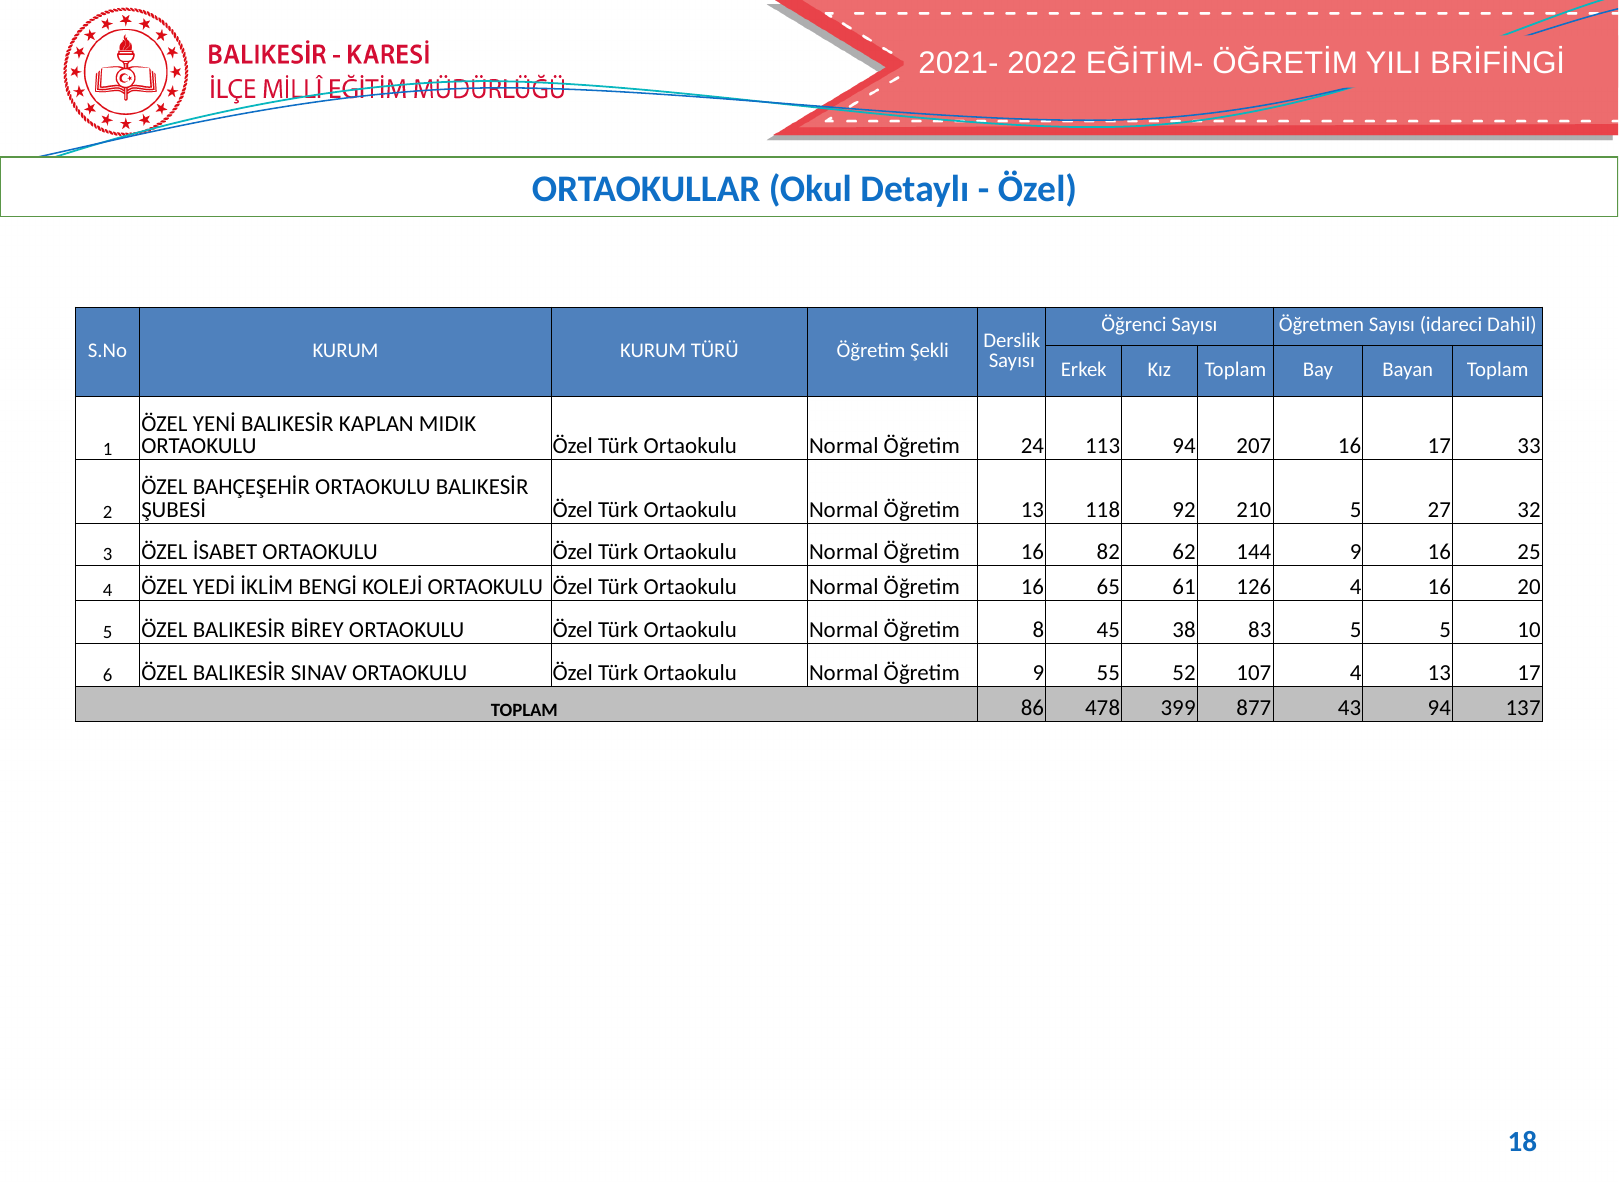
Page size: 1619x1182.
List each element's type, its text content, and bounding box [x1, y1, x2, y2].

table_cell ÖZEL YENİ BALIKESİR KAPLAN MIDIK ORTAOKULU [140, 397, 551, 459]
table_header Öğretim Şekli [808, 308, 977, 396]
table_cell 207 [1198, 397, 1273, 459]
table_cell ÖZEL BAHÇEŞEHİR ORTAOKULU BALIKESİR ŞUBESİ [140, 460, 551, 523]
table_cell 478 [1046, 687, 1121, 721]
table_cell 137 [1453, 687, 1542, 721]
table_cell 94 [1363, 687, 1452, 721]
table_cell 24 [978, 397, 1045, 459]
table_cell 20 [1453, 566, 1542, 600]
text_box 2021- 2022 EĞİTİM- ÖĞRETİM YILI BRİFİNGİ [903, 35, 1619, 88]
table_cell 16 [1363, 524, 1452, 565]
table_cell Normal Öğretim [808, 397, 977, 459]
text_box ORTAOKULLAR (Okul Detaylı - Özel) [0, 156, 1619, 217]
table_header S.No [76, 308, 139, 396]
table_cell 10 [1453, 601, 1542, 643]
table_cell 16 [1363, 566, 1452, 600]
table_cell 16 [1274, 397, 1362, 459]
table_cell 5 [1274, 601, 1362, 643]
table_cell Özel Türk Ortaokulu [552, 397, 807, 459]
table_cell 9 [1274, 524, 1362, 565]
table_cell 45 [1046, 601, 1121, 643]
table_cell 83 [1198, 601, 1273, 643]
picture [900, 105, 1275, 126]
table_cell 2 [76, 460, 139, 523]
table_cell 61 [1122, 566, 1197, 600]
table_cell 6 [76, 644, 139, 686]
table_cell 210 [1198, 460, 1273, 523]
table_cell 4 [76, 566, 139, 600]
table_cell 16 [978, 566, 1045, 600]
table_cell 43 [1274, 687, 1362, 721]
table_cell 82 [1046, 524, 1121, 565]
table_cell Normal Öğretim [808, 460, 977, 523]
table_header Derslik Sayısı [978, 308, 1045, 396]
table_cell 113 [1046, 397, 1121, 459]
table_cell 5 [76, 601, 139, 643]
table_cell 126 [1198, 566, 1273, 600]
table_header KURUM [140, 308, 551, 396]
table_cell Erkek [1046, 346, 1121, 396]
picture [1510, 0, 1619, 35]
table_cell Normal Öğretim [808, 566, 977, 600]
table_cell [4, 217, 1614, 221]
table_cell 4 [1274, 566, 1362, 600]
table_cell 144 [1198, 524, 1273, 565]
table_cell 17 [1453, 644, 1542, 686]
slide_number 18 [1402, 1094, 1538, 1158]
picture [171, 82, 636, 126]
table_cell Normal Öğretim [808, 644, 977, 686]
table_cell 62 [1122, 524, 1197, 565]
table_cell ÖZEL İSABET ORTAOKULU [140, 524, 551, 565]
table_cell Normal Öğretim [808, 524, 977, 565]
table_cell 17 [1363, 397, 1452, 459]
table_header KURUM TÜRÜ [552, 308, 807, 396]
table_cell 5 [1274, 460, 1362, 523]
table_cell 5 [1363, 601, 1452, 643]
table_cell 27 [1363, 460, 1452, 523]
picture [65, 88, 1619, 156]
table_cell ÖZEL BALIKESİR SINAV ORTAOKULU [140, 644, 551, 686]
table_cell 9 [978, 644, 1045, 686]
table_cell Özel Türk Ortaokulu [552, 524, 807, 565]
table_cell Toplam [1453, 346, 1542, 396]
table_cell 94 [1122, 397, 1197, 459]
table_cell Özel Türk Ortaokulu [552, 601, 807, 643]
table_cell 13 [978, 460, 1045, 523]
table_cell 52 [1122, 644, 1197, 686]
table_cell ÖZEL BALIKESİR BİREY ORTAOKULU [140, 601, 551, 643]
table_cell 32 [1453, 460, 1542, 523]
picture [0, 0, 1595, 156]
table_cell 65 [1046, 566, 1121, 600]
table_cell Bay [1274, 346, 1362, 396]
table_cell 55 [1046, 644, 1121, 686]
table_cell 3 [76, 524, 139, 565]
table_cell 25 [1453, 524, 1542, 565]
table_cell 8 [978, 601, 1045, 643]
table_cell 4 [1274, 644, 1362, 686]
table_cell 107 [1198, 644, 1273, 686]
table_cell Özel Türk Ortaokulu [552, 566, 807, 600]
table_cell 33 [1453, 397, 1542, 459]
table_cell Kız [1122, 346, 1197, 396]
table_cell 877 [1198, 687, 1273, 721]
table_cell 86 [978, 687, 1045, 721]
table_cell Bayan [1363, 346, 1452, 396]
table_cell Normal Öğretim [808, 601, 977, 643]
table_cell 16 [978, 524, 1045, 565]
table_cell 13 [1363, 644, 1452, 686]
table_cell Özel Türk Ortaokulu [552, 644, 807, 686]
table_cell TOPLAM [76, 687, 977, 721]
table_cell 92 [1122, 460, 1197, 523]
table_cell Özel Türk Ortaokulu [552, 460, 807, 523]
table_cell 399 [1122, 687, 1197, 721]
table_cell ÖZEL YEDİ İKLİM BENGİ KOLEJİ ORTAOKULU [140, 566, 551, 600]
picture [1535, 10, 1619, 35]
table_header Öğrenci Sayısı [1046, 308, 1273, 345]
table_cell 118 [1046, 460, 1121, 523]
table_cell 38 [1122, 601, 1197, 643]
table_header Öğretmen Sayısı (idareci Dahil) [1274, 308, 1542, 345]
table_cell 1 [76, 397, 139, 459]
table_cell Toplam [1198, 346, 1273, 396]
picture [0, 229, 1619, 1182]
